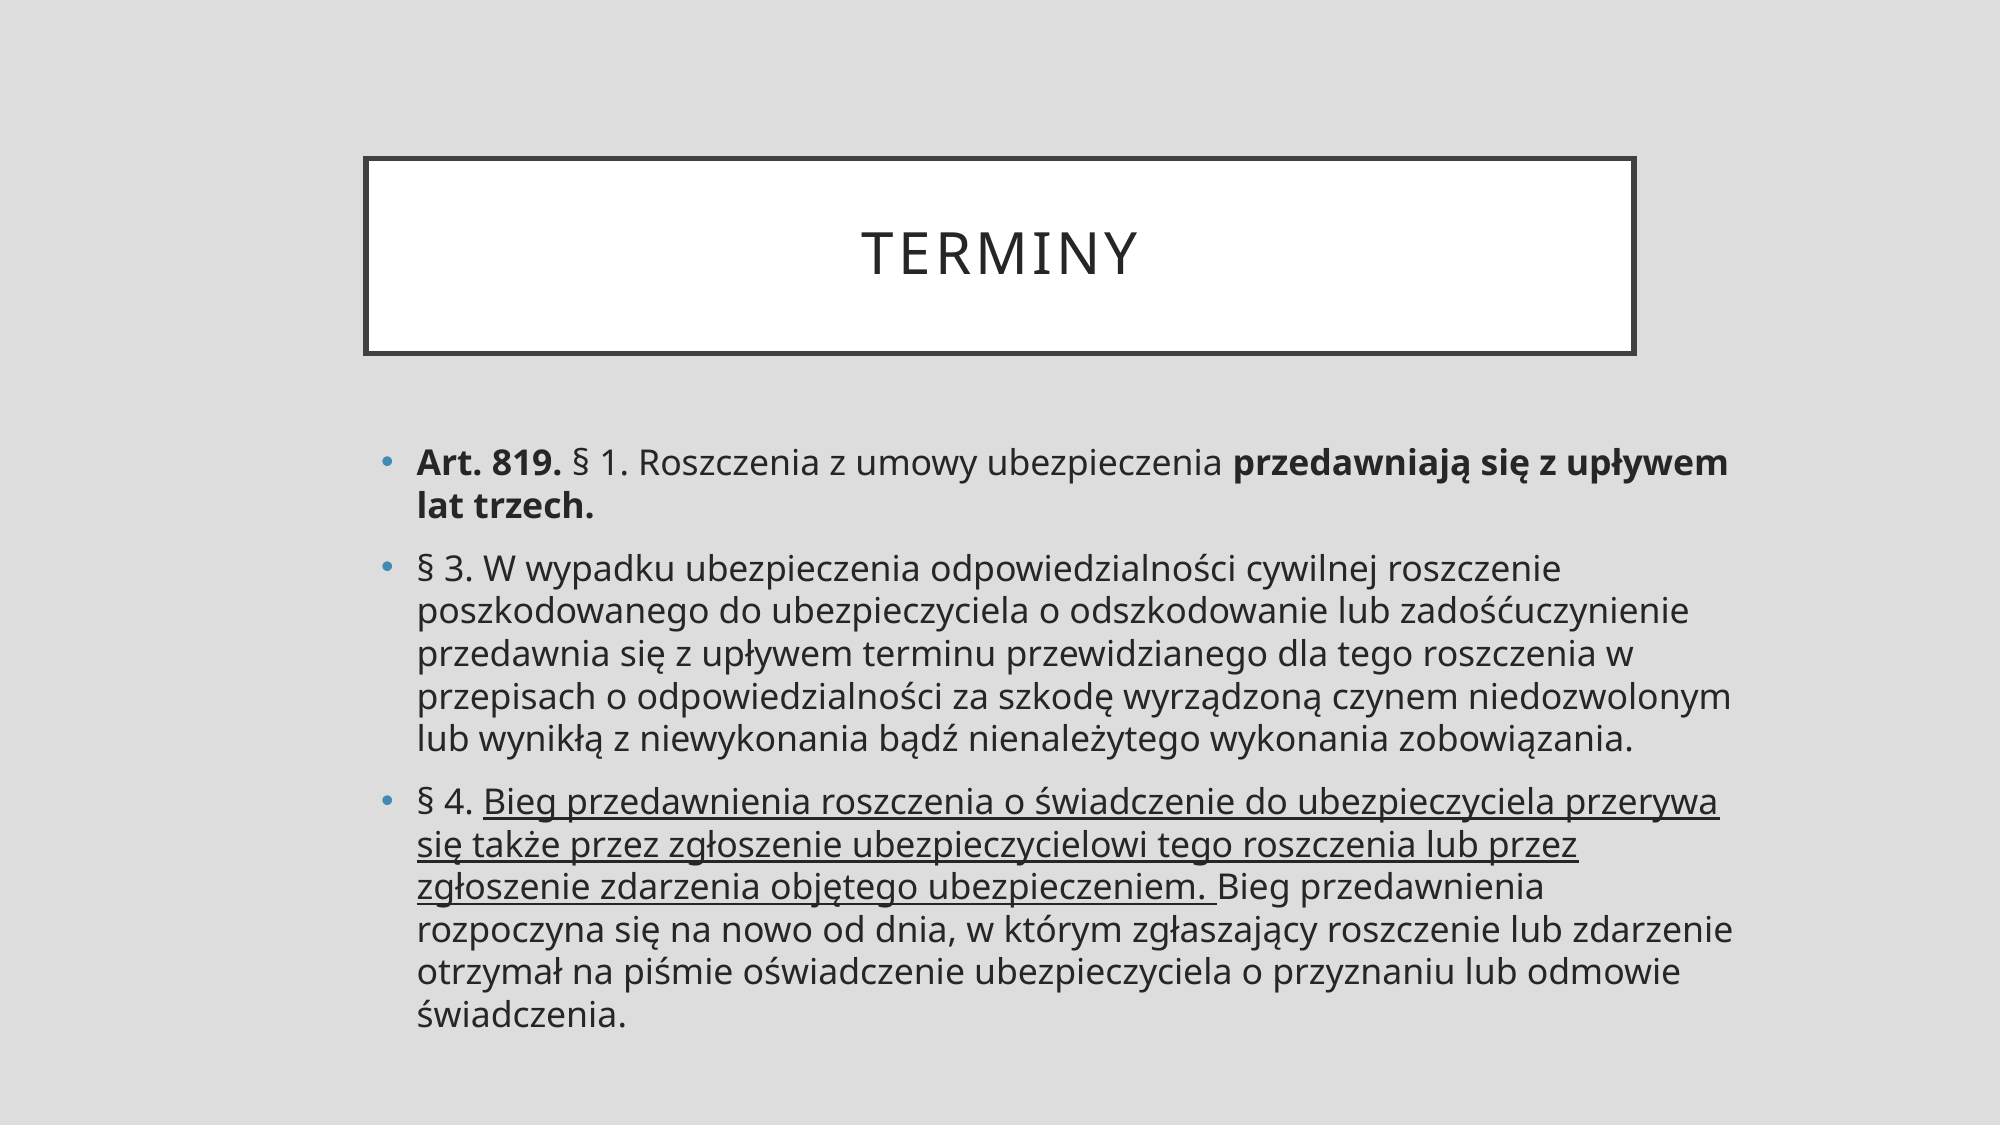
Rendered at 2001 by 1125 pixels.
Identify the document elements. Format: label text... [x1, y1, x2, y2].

title Terminy [363, 156, 1637, 356]
list Art. 819. § 1. Roszczenia z umowy ubezpieczenia przedawniają się z upływem lat trzech. § 3. W wypadku ubezpieczenia odpowiedzialności cywilnej roszczenie poszkodowanego do ubezpieczyciela o odszkodowanie lub zadośćuczynienie przedawnia się z upływem terminu przewidzianego dla tego roszczenia w przepisach o odpowiedzialności za szkodę wyrządzoną czynem niedozwolonym lub wynikłą z niewykonania bądź nienależytego wykonania zobowiązania. § 4. Bieg przedawnienia roszczenia o świadczenie do ubezpieczyciela przerywa się także przez zgłoszenie ubezpieczycielowi tego roszczenia lub przez zgłoszenie zdarzenia objętego ubezpieczeniem. Bieg przedawnienia rozpoczyna się na nowo od dnia, w którym zgłaszający roszczenie lub zdarzenie otrzymał na piśmie oświadczenie ubezpieczyciela o przyznaniu lub odmowie świadczenia. [366, 432, 1755, 1065]
